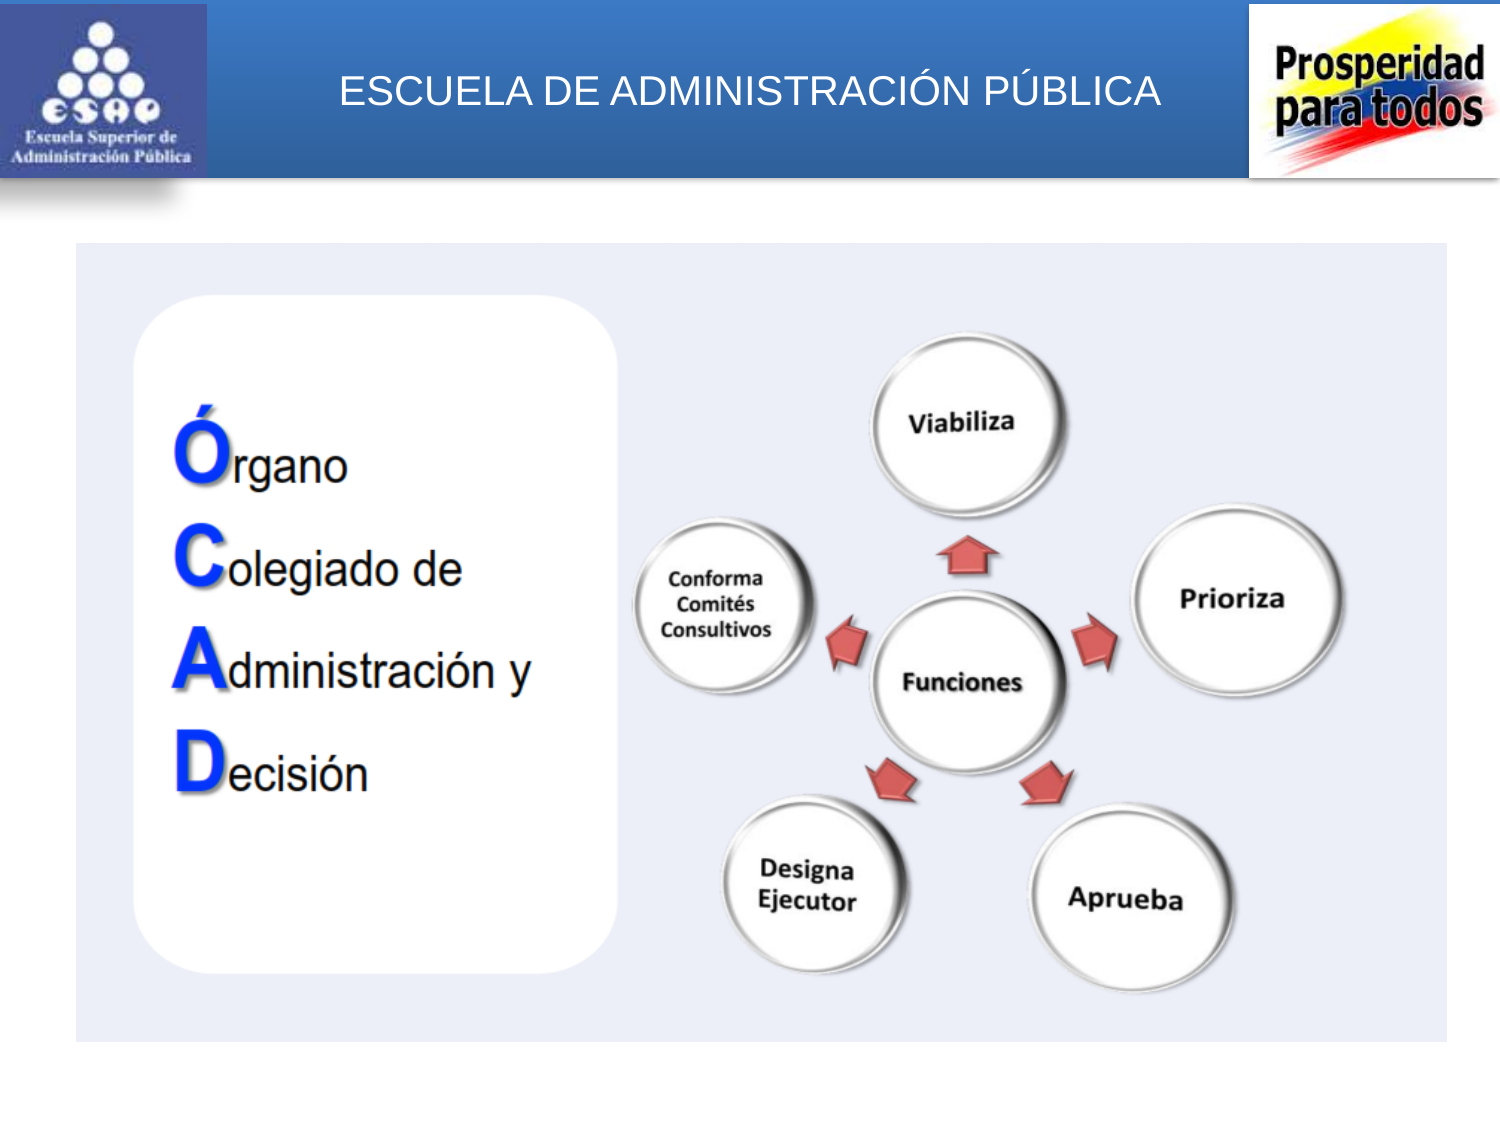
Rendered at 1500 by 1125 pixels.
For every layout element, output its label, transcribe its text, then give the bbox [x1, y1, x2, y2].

picture [1249, 4, 1500, 178]
picture [76, 243, 1448, 1042]
picture [0, 4, 207, 178]
text_box ESCUELA DE ADMINISTRACIÓN PÚBLICA [0, 0, 1500, 178]
